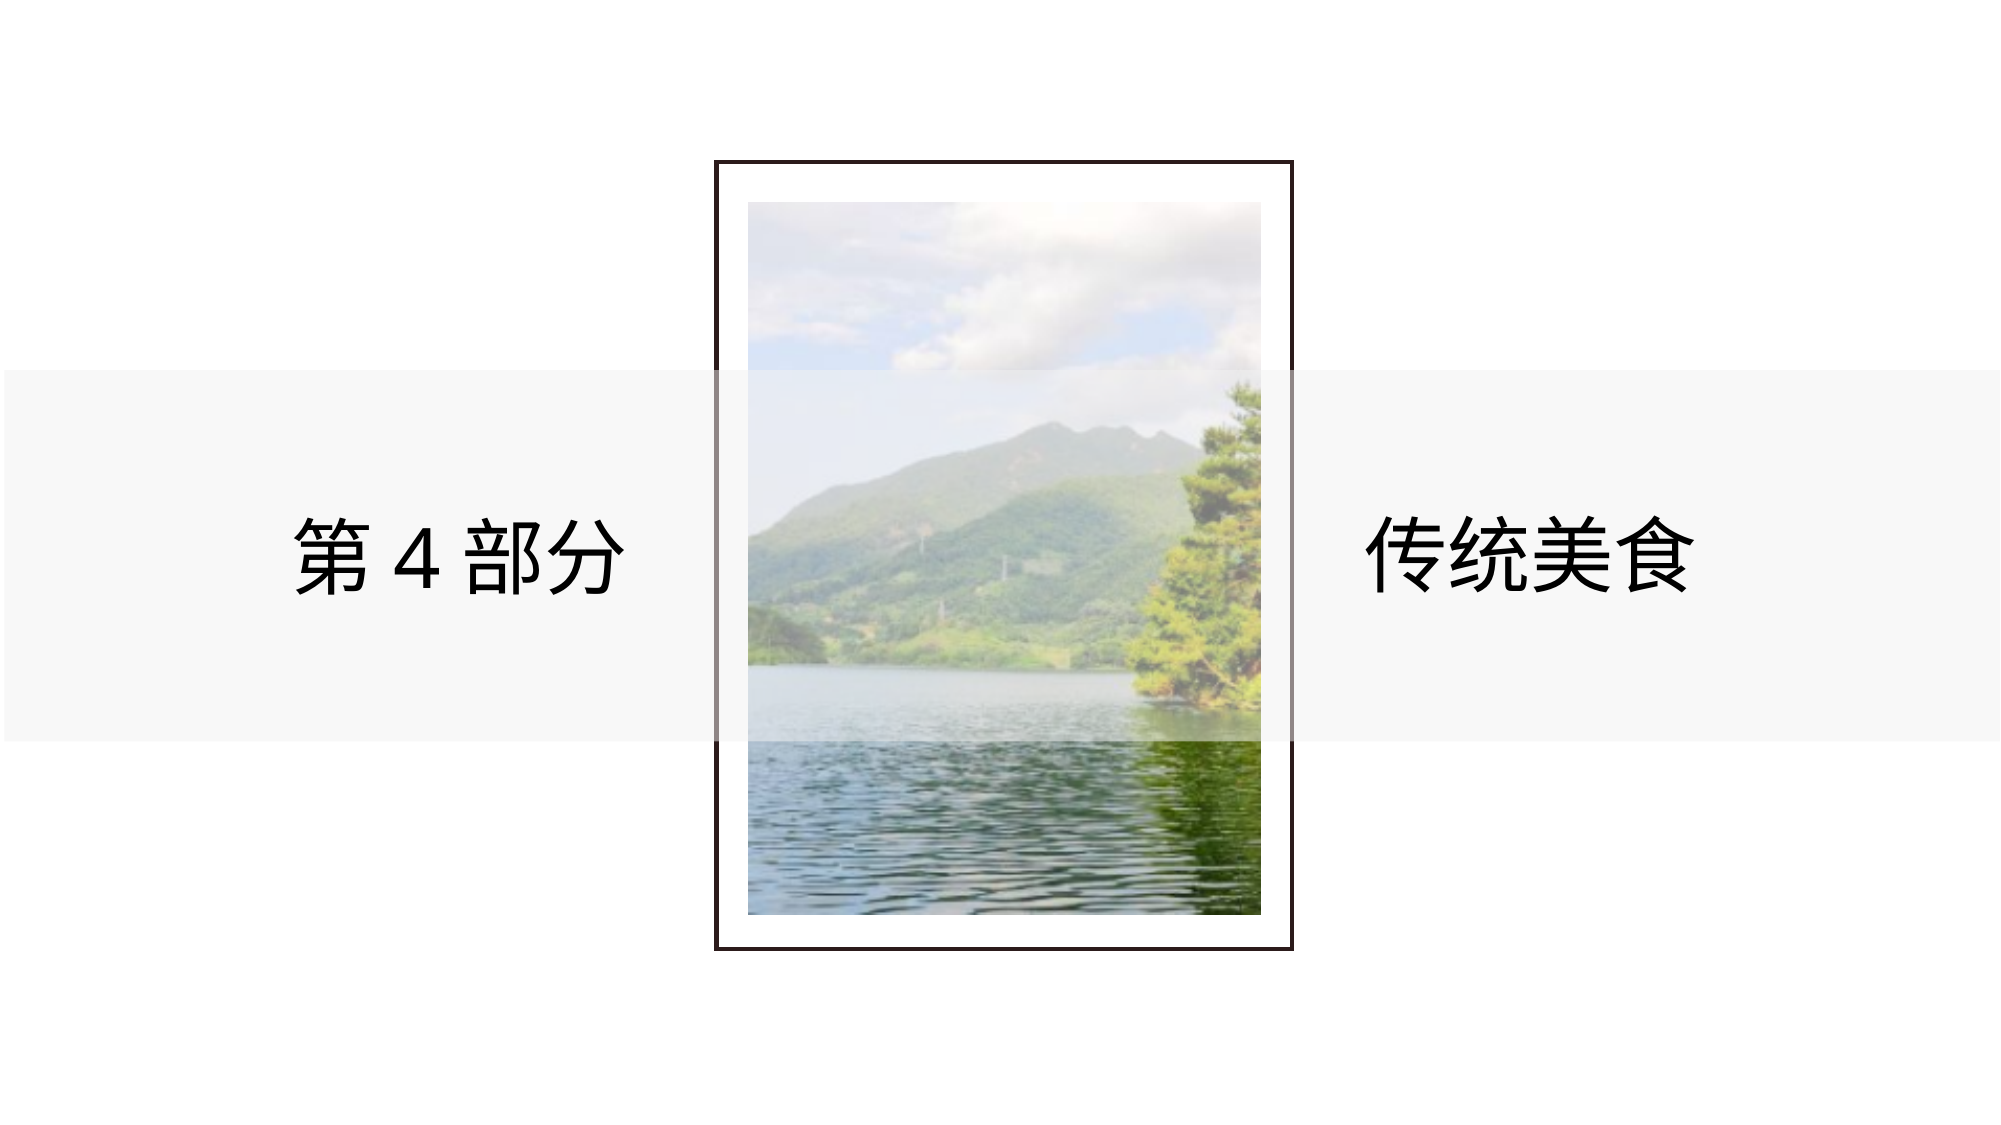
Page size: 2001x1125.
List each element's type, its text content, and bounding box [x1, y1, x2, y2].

text_box 传统美食 [1349, 401, 1890, 706]
picture [748, 202, 1261, 915]
text_box [3, 369, 748, 742]
text_box [1261, 369, 2000, 742]
text_box 第4部分 [275, 497, 686, 613]
text_box [715, 161, 1293, 369]
text_box [715, 742, 1293, 950]
